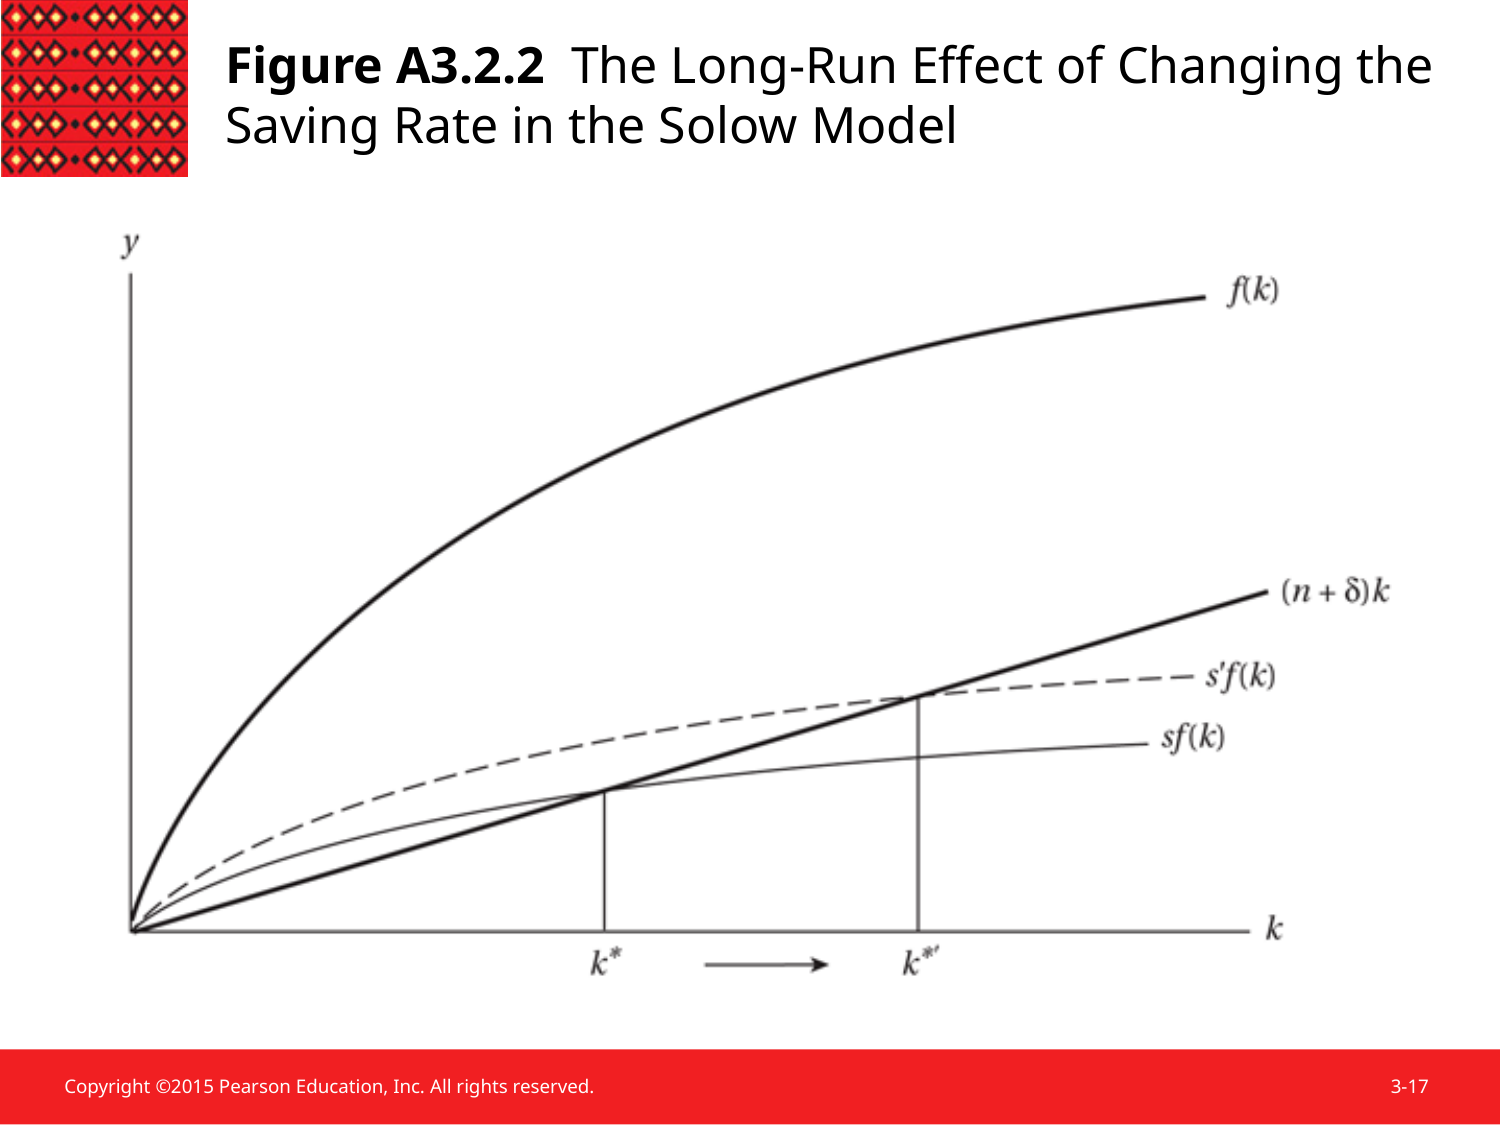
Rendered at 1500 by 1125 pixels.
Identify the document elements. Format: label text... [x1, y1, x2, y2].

title Figure A3.2.2 The Long-Run Effect of Changing the Saving Rate in the Solow Model [225, 0, 1463, 188]
picture [1, 0, 188, 177]
picture [112, 224, 1397, 980]
